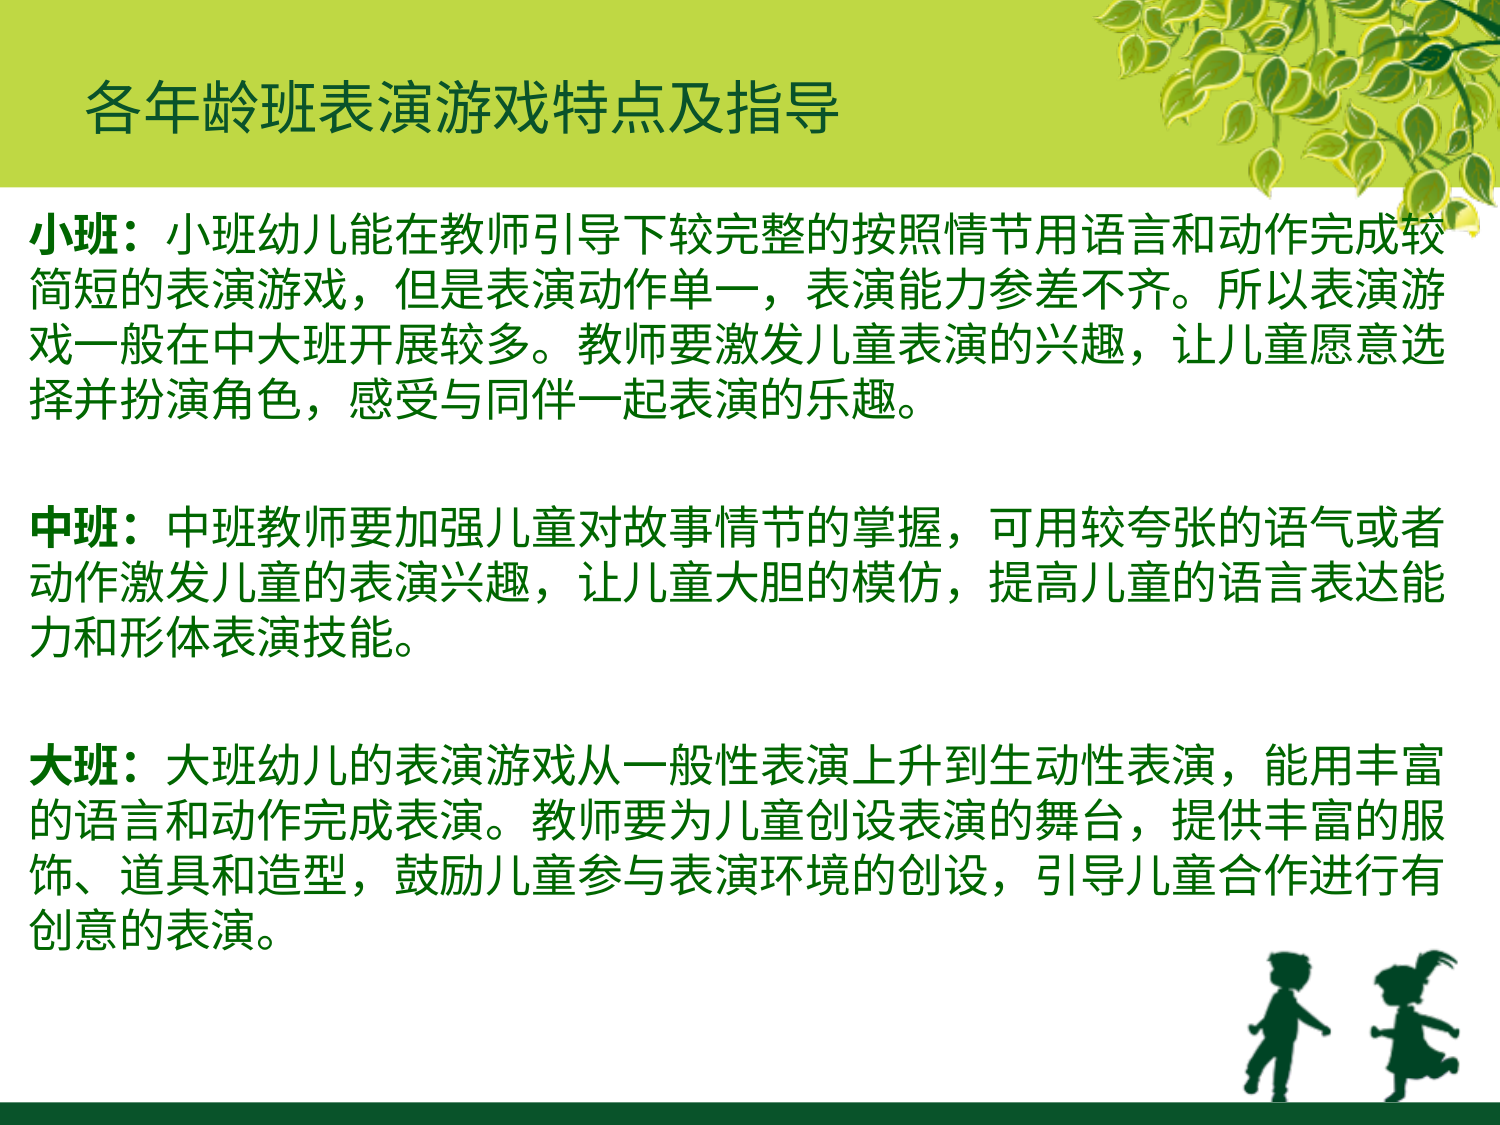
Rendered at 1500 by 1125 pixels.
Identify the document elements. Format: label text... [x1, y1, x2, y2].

title 各年龄班表演游戏特点及指导 [70, 34, 1091, 178]
picture [1015, 0, 1500, 328]
picture [1222, 1006, 1461, 1102]
list 小班：小班幼儿能在教师引导下较完整的按照情节用语言和动作完成较简短的表演游戏，但是表演动作单一，表演能力参差不齐。所以表演游戏一般在中大班开展较多。教师要激发儿童表演的兴趣，让儿童愿意选择并扮演角色，感受与同伴一起表演的乐趣。 中班：中班教师要加强儿童对故事情节的掌握，可用较夸张的语气或者动作激发儿童的表演兴趣，让儿童大胆的模仿，提高儿童的语言表达能力和形体表演技能。 大班：大班幼儿的表演游戏从一般性表演上升到生动性表演，能用丰富的语言和动作完成表演。教师要为儿童创设表演的舞台，提供丰富的服饰、道具和造型，鼓励儿童参与表演环境的创设，引导儿童合作进行有创意的表演。 [13, 197, 1480, 1006]
